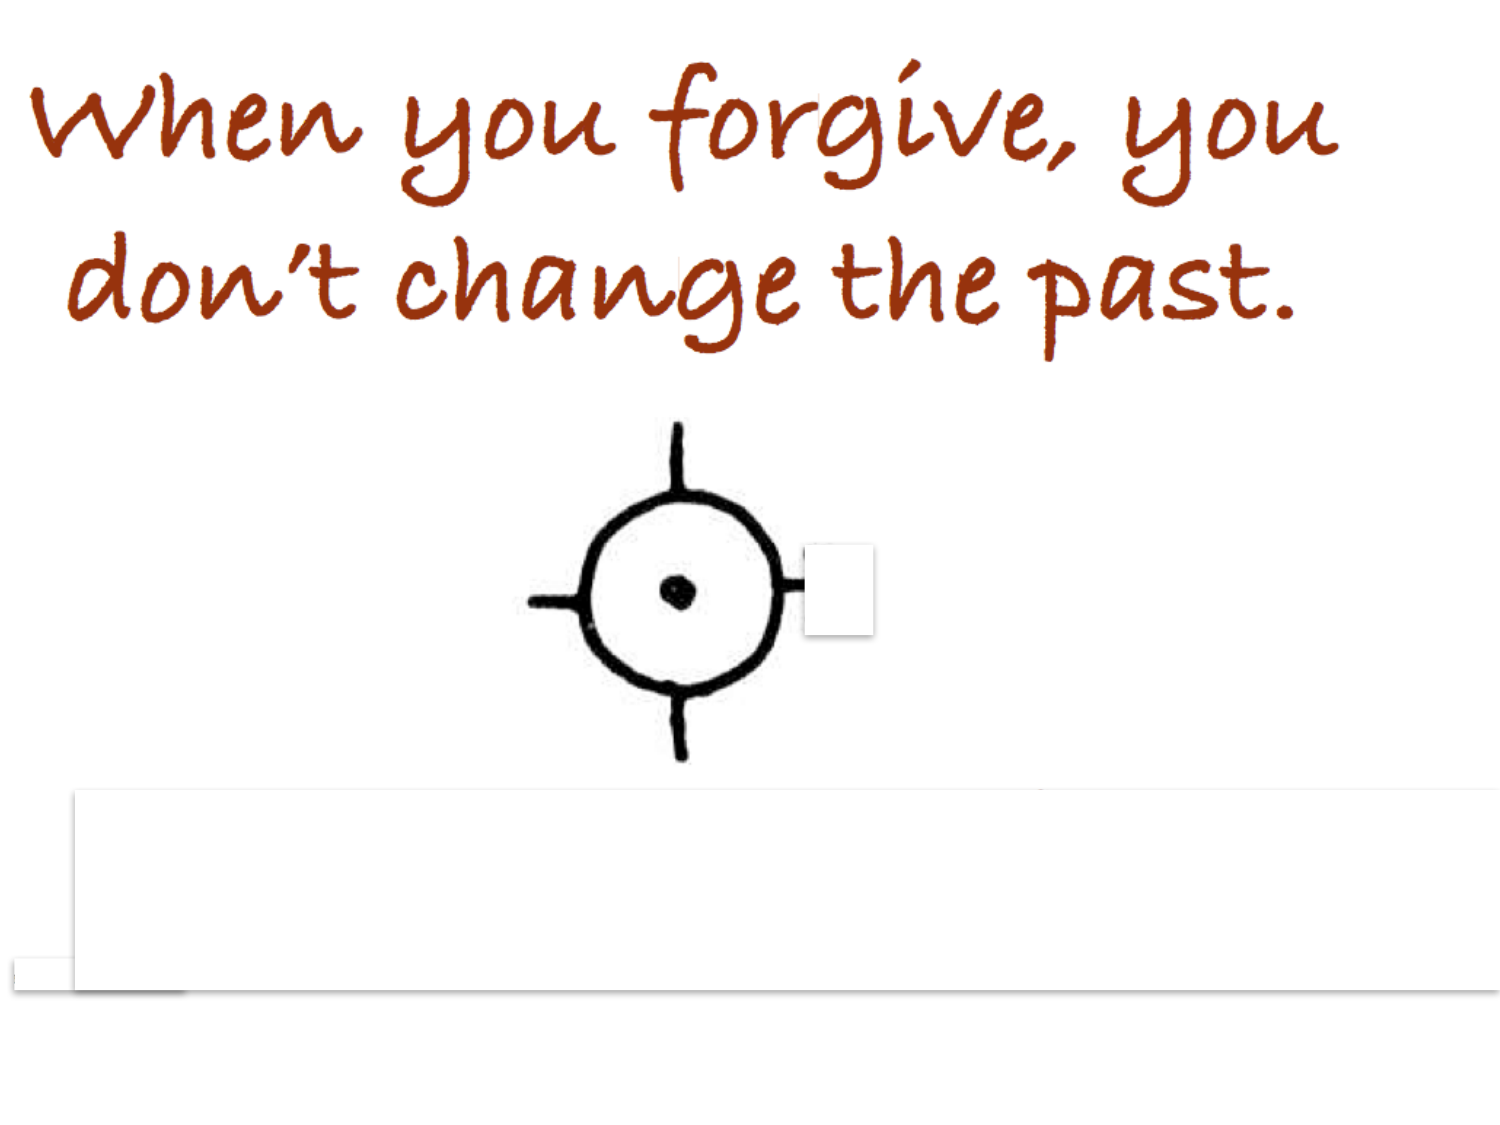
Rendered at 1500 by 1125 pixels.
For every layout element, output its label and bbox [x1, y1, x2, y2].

picture [14, 44, 1500, 991]
